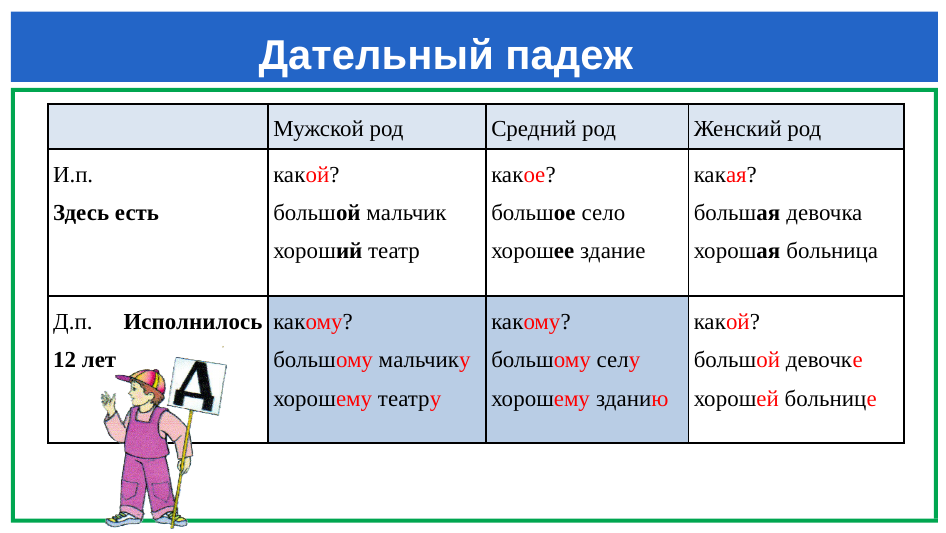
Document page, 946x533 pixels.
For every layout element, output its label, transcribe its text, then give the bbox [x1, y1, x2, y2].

table_header Мужской род [269, 105, 485, 148]
text_box Дательный падеж [243, 20, 649, 86]
table_cell И.п. Здесь есть [49, 150, 267, 295]
table_header Женский род [689, 105, 903, 148]
table_cell какой? большой мальчик хороший театр [269, 150, 485, 295]
table_cell какое? большое село хорошее здание [487, 150, 688, 295]
table_cell какой? большой девочке хорошей больнице [689, 297, 903, 442]
table_header [49, 105, 267, 148]
table_cell какому? большому мальчику хорошему театру [269, 297, 485, 442]
table_header Средний род [487, 105, 688, 148]
picture [89, 340, 243, 533]
table_cell какая? большая девочка хорошая больница [689, 150, 903, 295]
table_cell какому? большому селу хорошему зданию [487, 297, 688, 442]
table_cell Д.п. Исполнилось 12 лет [49, 297, 267, 442]
